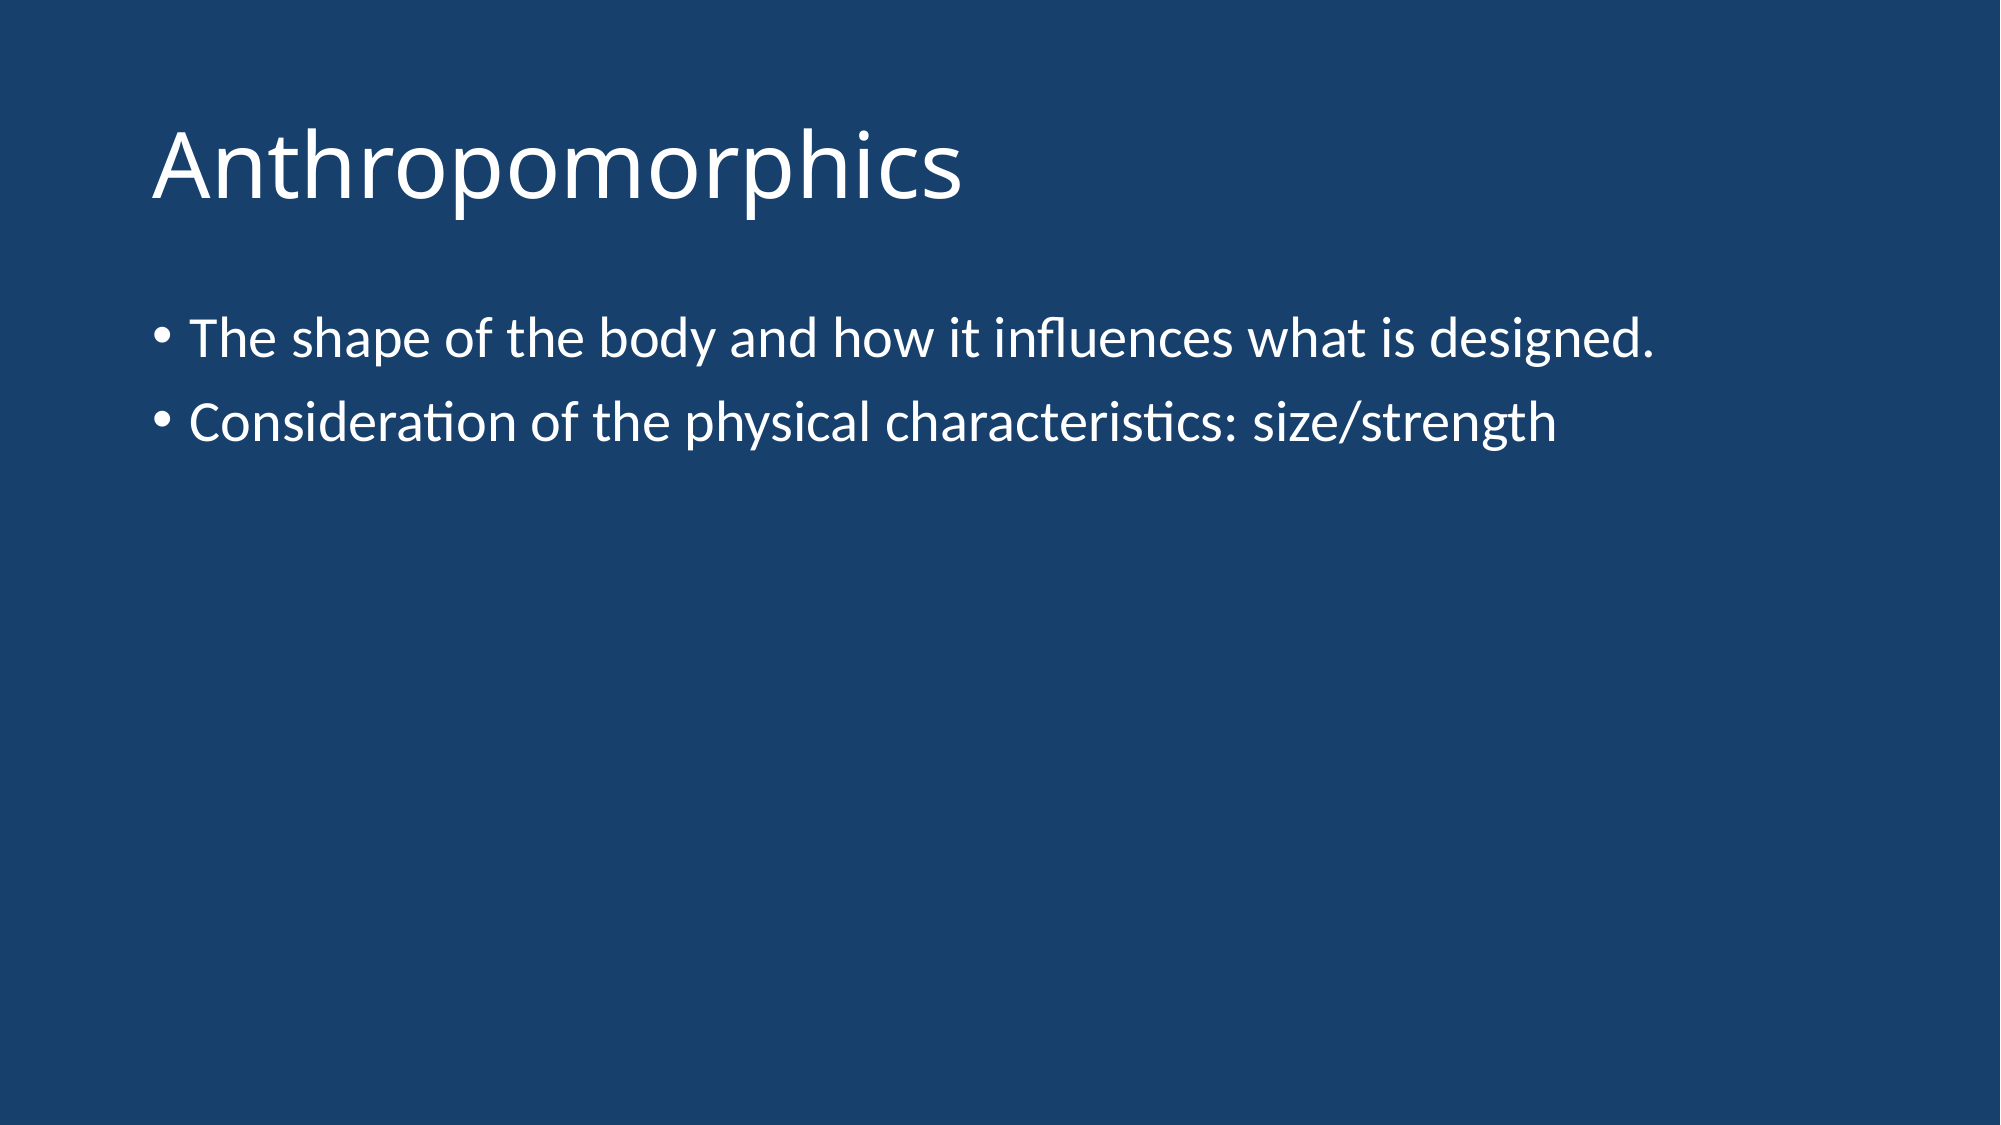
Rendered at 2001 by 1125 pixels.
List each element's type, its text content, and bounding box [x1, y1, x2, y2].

list The shape of the body and how it influences what is designed. Consideration of the physical characteristics: size/strength [137, 299, 1863, 1014]
title Anthropomorphics [137, 59, 1863, 278]
